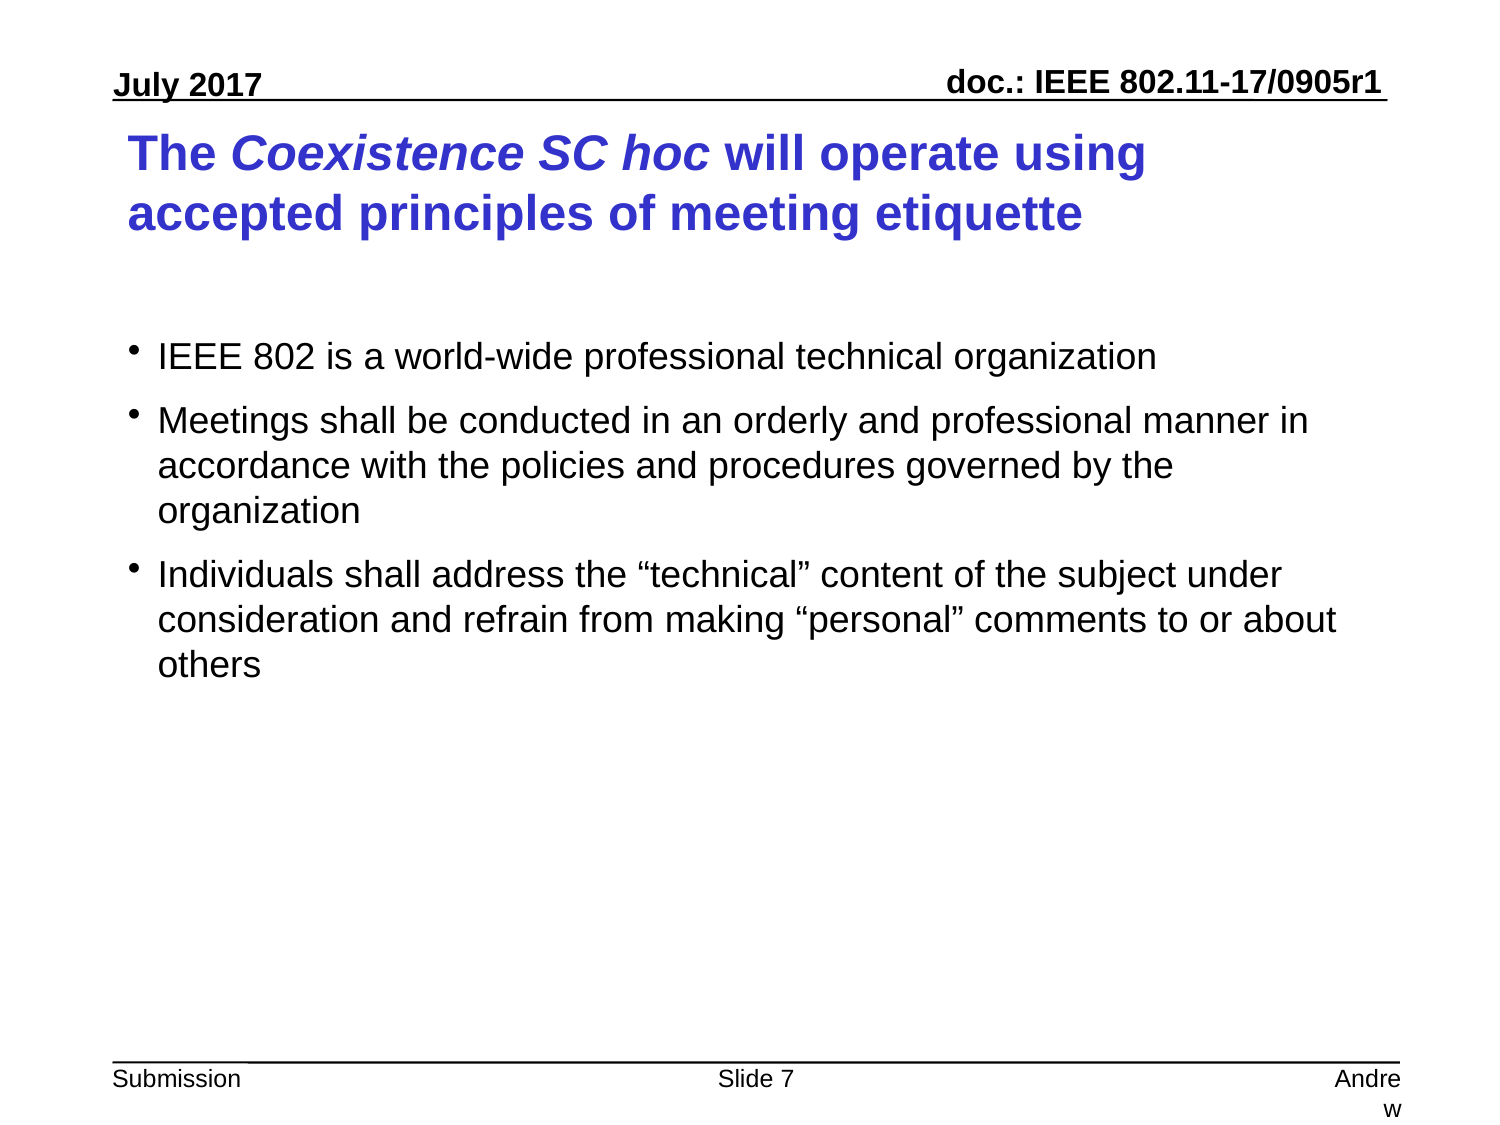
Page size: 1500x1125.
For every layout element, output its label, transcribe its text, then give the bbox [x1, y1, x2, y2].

slide_number Slide 7 [709, 1061, 803, 1093]
footer Andrew Myles, Cisco [1320, 1061, 1402, 1093]
list IEEE 802 is a world-wide professional technical organization Meetings shall be conducted in an orderly and professional manner in accordance with the policies and procedures governed by the organization Individuals shall address the “technical” content of the subject under consideration and refrain from making “personal” comments to or about others [112, 324, 1388, 1000]
title The Coexistence SC hoc will operate using accepted principles of meeting etiquette [112, 112, 1388, 288]
